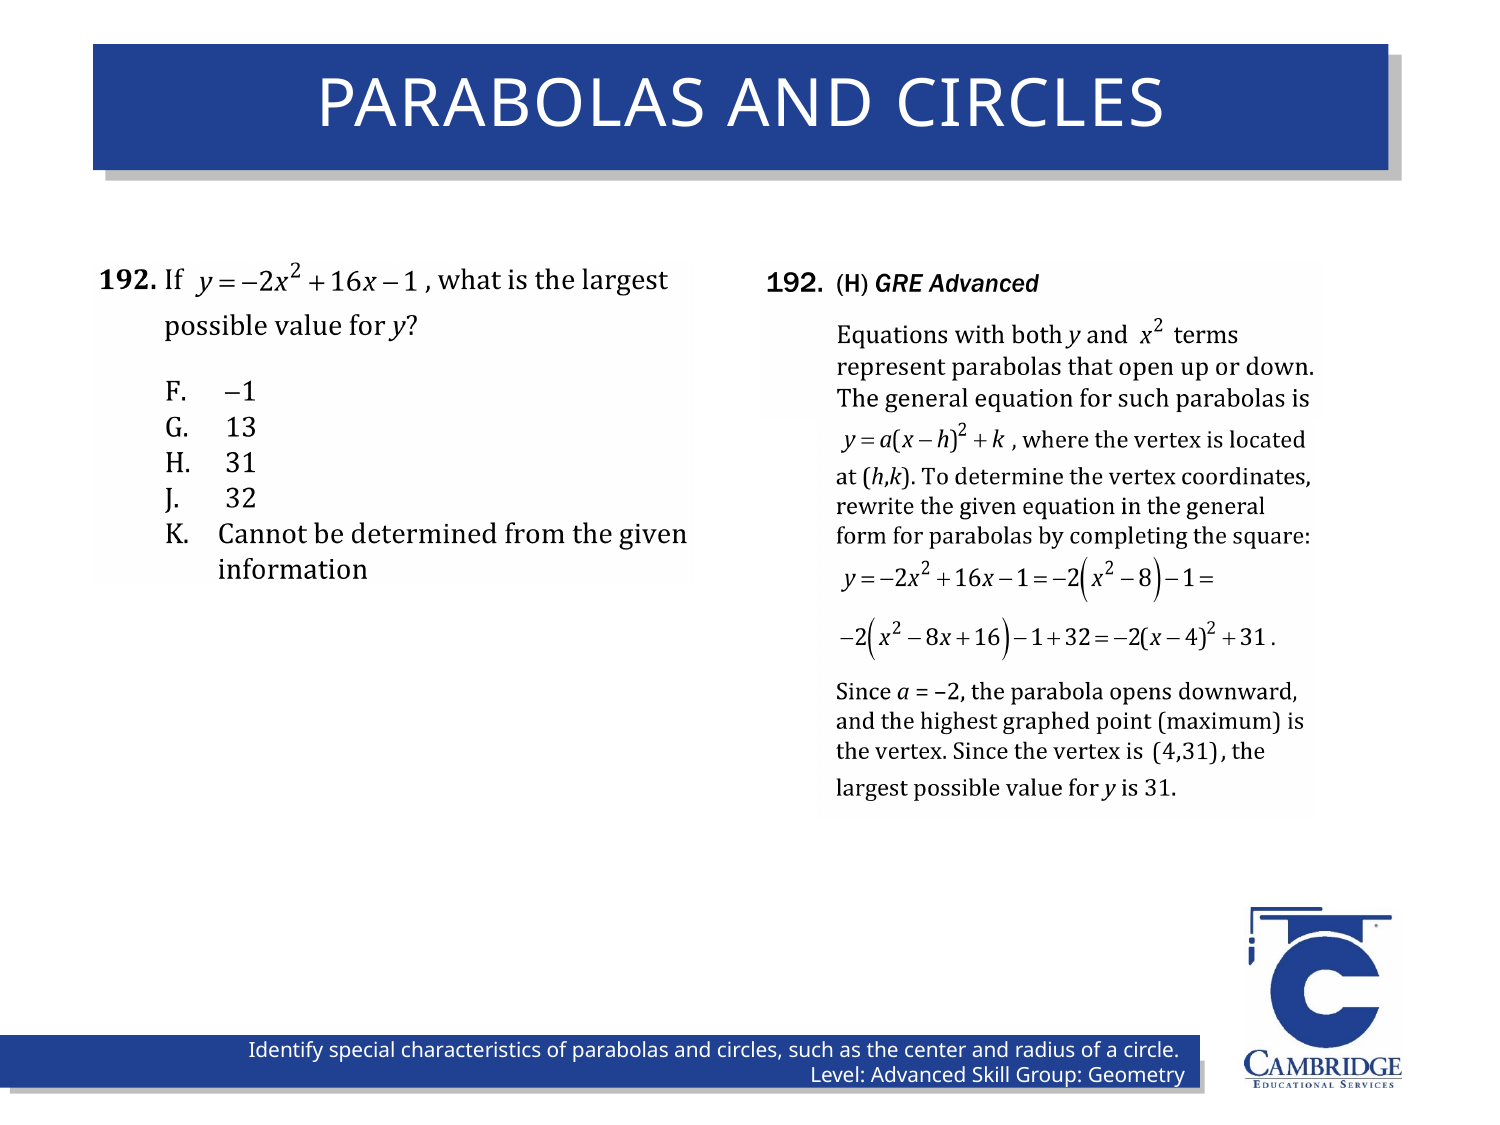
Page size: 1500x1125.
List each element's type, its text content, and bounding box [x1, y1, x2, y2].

picture [92, 261, 694, 585]
text_box [9, 1059, 1206, 1095]
title Parabolas and Circles [93, 44, 1389, 171]
text_box [104, 53, 1403, 182]
picture [759, 261, 1324, 820]
footer Identify special characteristics of parabolas and circles, such as the center and radius of a circle. Level: Advanced Skill Group: Geometry [0, 1035, 1200, 1088]
picture [1244, 907, 1403, 1088]
